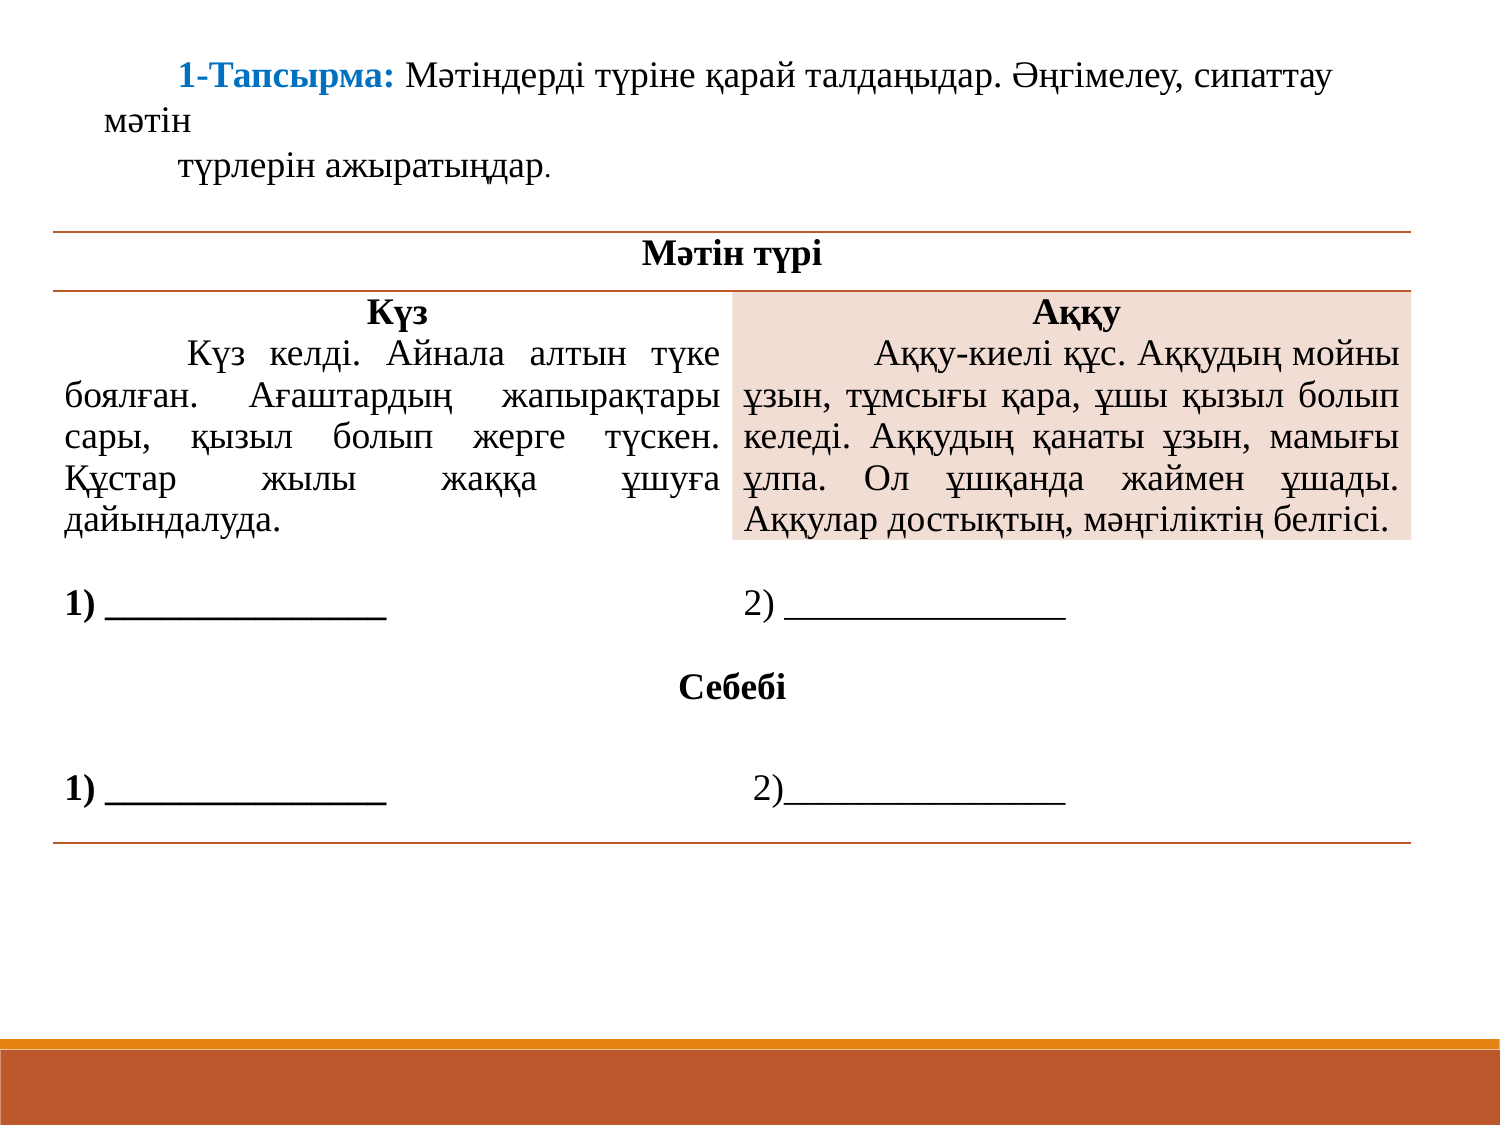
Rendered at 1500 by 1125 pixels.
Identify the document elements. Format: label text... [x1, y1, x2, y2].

table_cell Себебі [53, 666, 1411, 725]
table_cell Аққу Аққу-киелі құс. Аққудың мойны ұзын, тұмсығы қара, ұшы қызыл болып келеді. Аққудың қанаты ұзын, мамығы ұлпа. Ол ұшқанда жаймен ұшады. Аққулар достықтың, мәңгіліктің белгісі. [732, 292, 1411, 540]
table_cell 1) _______________ [53, 725, 732, 842]
table_cell Күз Күз келді. Айнала алтын түке боялған. Ағаштардың жапырақтары сары, қызыл болып жерге түскен. Құстар жылы жаққа ұшуға дайындалуда. [53, 292, 732, 540]
text_box 1-Тапсырма: Мәтіндерді түріне қарай талдаңыдар. Әңгімелеу, сипаттау мәтін түрлерін ажыратыңдар. [89, 42, 1382, 148]
table_cell 2)_______________ [732, 725, 1411, 842]
table_cell 2) _______________ [732, 540, 1411, 666]
table_cell 1) _______________ [53, 540, 732, 666]
table_header Мәтін түрі [53, 233, 1411, 290]
